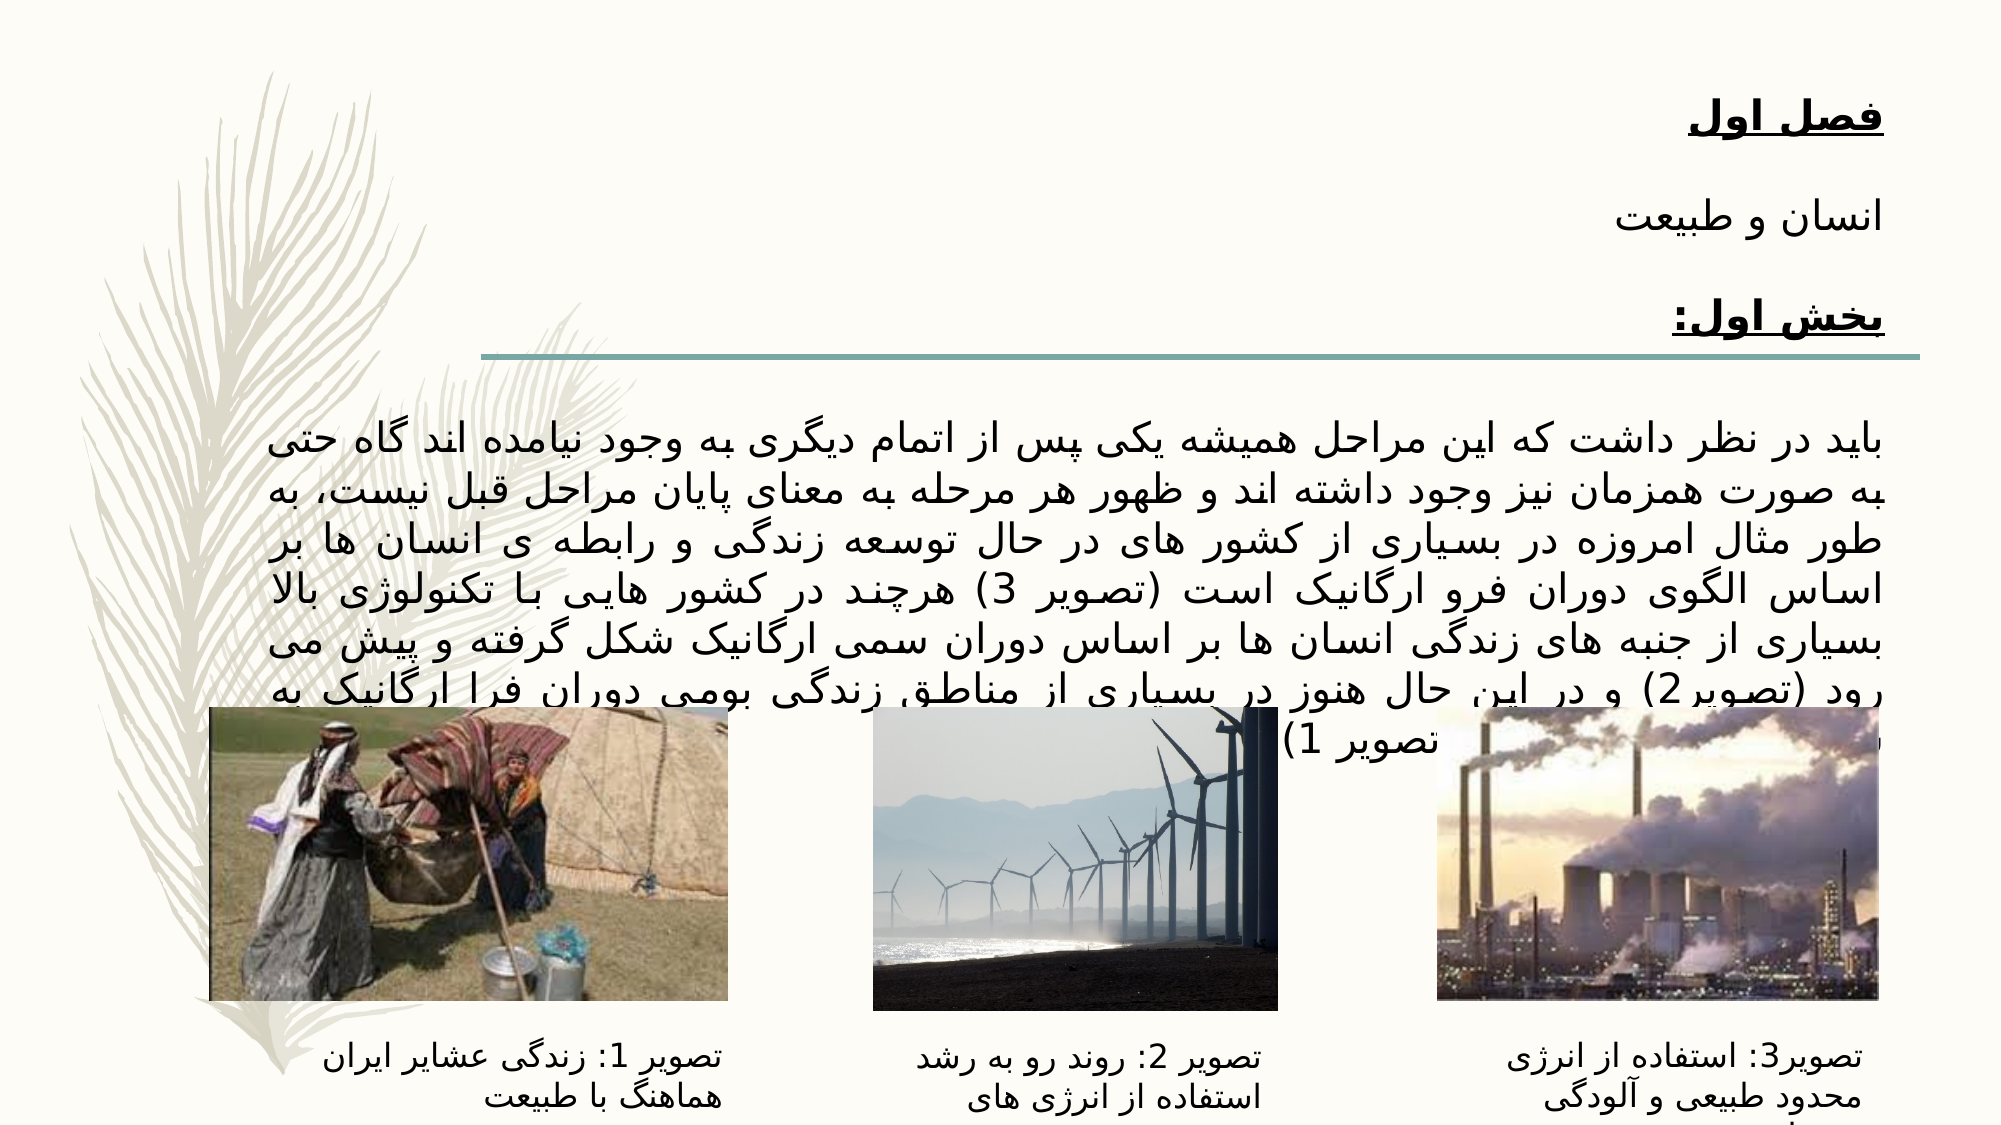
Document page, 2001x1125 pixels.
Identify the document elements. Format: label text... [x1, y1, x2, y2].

text_box تصویر 2: روند رو به رشد استفاده از انرژی های تجدید پذیر [873, 1027, 1278, 1125]
text_box تصویر 1: زندگی عشایر ایران هماهنگ با طبیعت [209, 1027, 738, 1122]
picture [208, 707, 728, 1001]
text_box باید در نظر داشت که این مراحل همیشه یکی پس از اتمام دیگری به وجود نیامده اند گاه حتی به صورت همزمان نیز وجود داشته اند و ظهور هر مرحله به معنای پایان مراحل قبل نیست، به طور مثال امروزه در بسیاری از کشور های در حال توسعه زندگی و رابطه ی انسان ها بر اساس الگوی دوران فرو ارگانیک است (تصویر 3) هرچند در کشور هایی با تکنولوژی بالا بسیاری از جنبه های زندگی انسان ها بر اساس دوران سمی ارگانیک شکل گرفته و پیش می رود (تصویر2) و در این حال هنوز در بسیاری از مناطق زندگی بومی دوران فرا ارگانیک به شکل خود ادامه می دهد.(تصویر 1) [251, 403, 1900, 769]
picture [873, 707, 1278, 1011]
text_box تصویر3: استفاده از انرژی محدود طبیعی و آلودگی محیط زیست [1437, 1027, 1879, 1125]
picture [1437, 707, 1879, 1001]
text_box فصل اول انسان و طبیعت بخش اول: [899, 81, 1900, 347]
